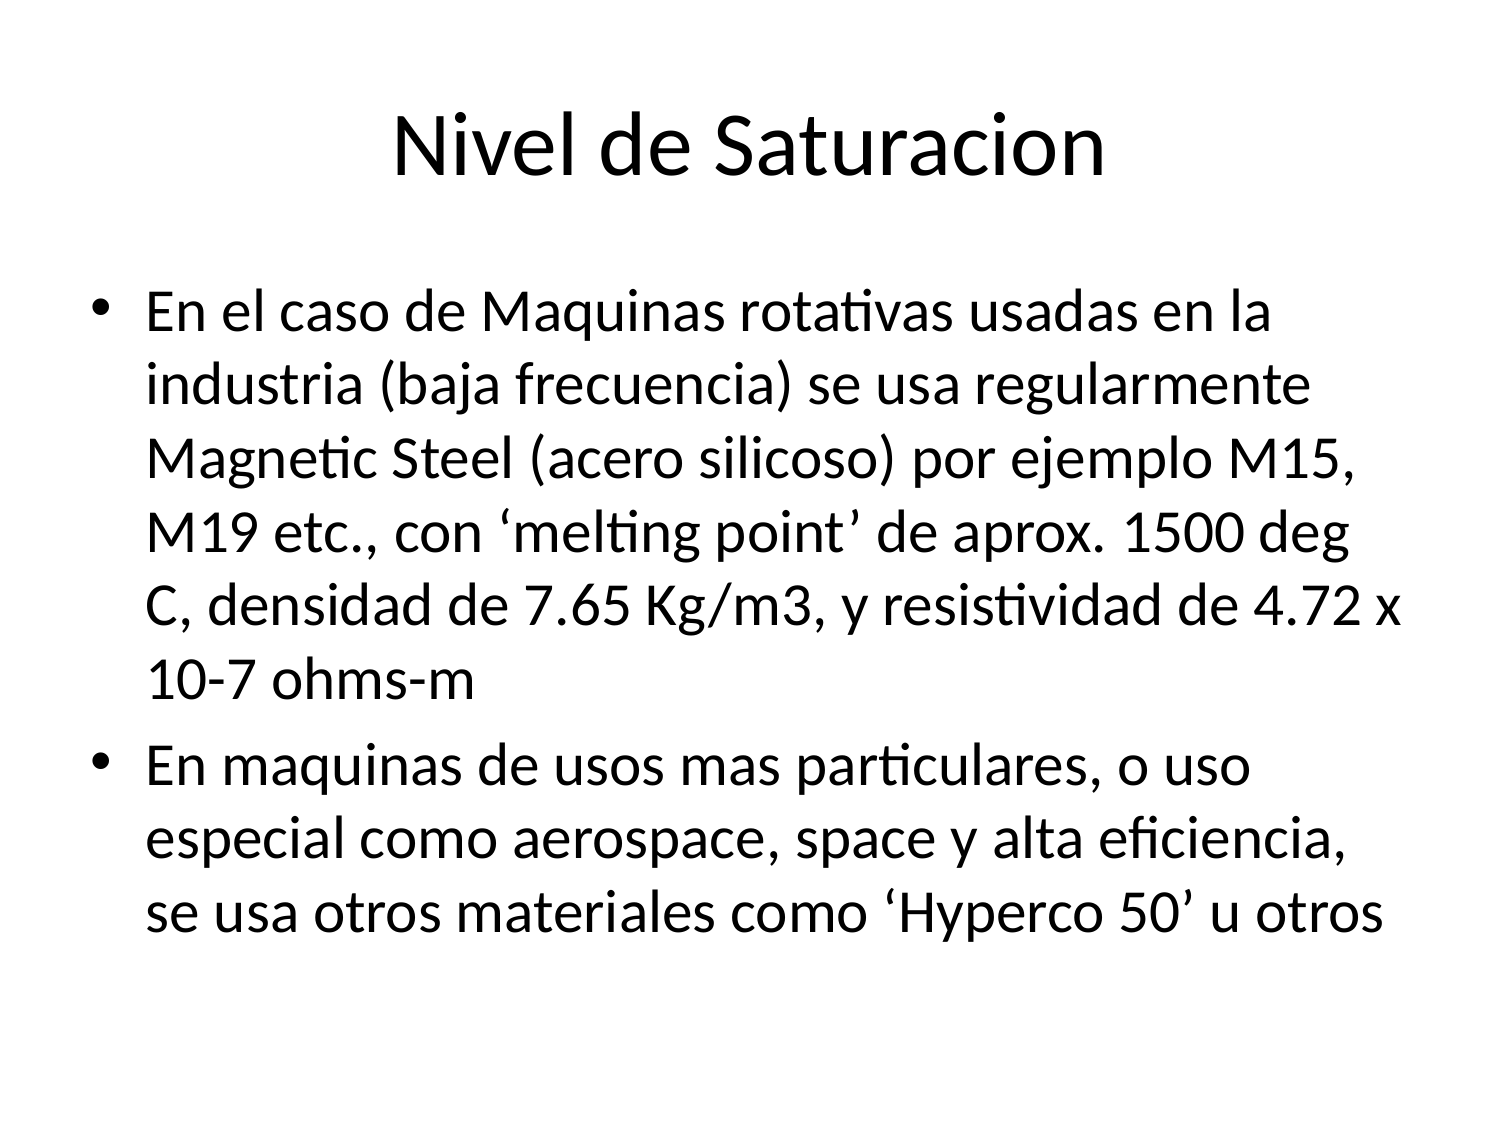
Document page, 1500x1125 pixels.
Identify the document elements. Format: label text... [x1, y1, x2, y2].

list En el caso de Maquinas rotativas usadas en la industria (baja frecuencia) se usa regularmente Magnetic Steel (acero silicoso) por ejemplo M15, M19 etc., con ‘melting point’ de aprox. 1500 deg C, densidad de 7.65 Kg/m3, y resistividad de 4.72 x 10-7 ohms-m En maquinas de usos mas particulares, o uso especial como aerospace, space y alta eficiencia, se usa otros materiales como ‘Hyperco 50’ u otros [75, 262, 1425, 1005]
title Nivel de Saturacion [75, 45, 1425, 233]
